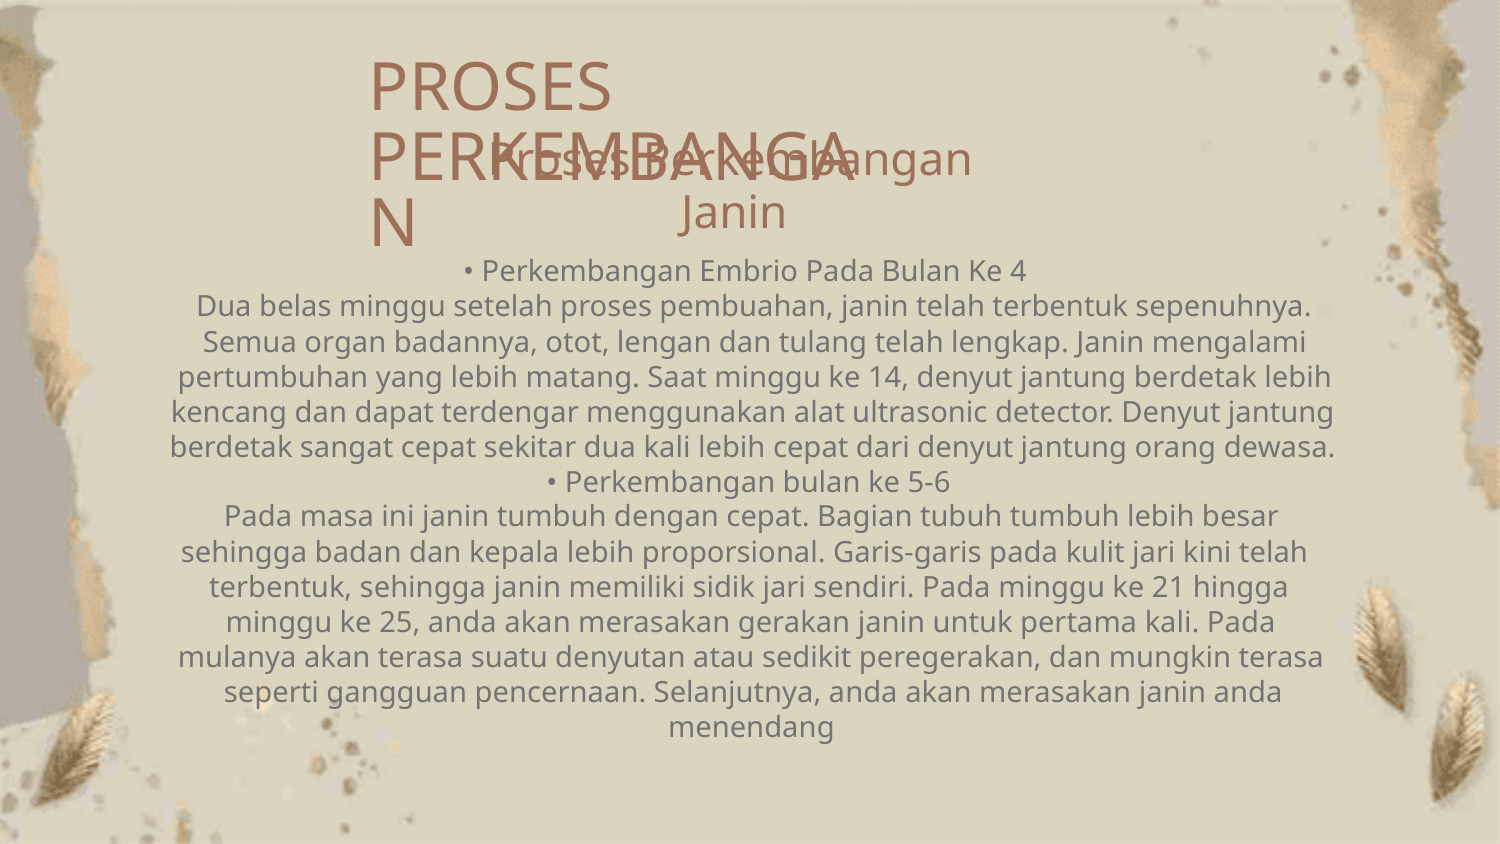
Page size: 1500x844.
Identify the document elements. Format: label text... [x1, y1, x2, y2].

text_box Dua belas minggu setelah proses pembuahan, janin telah terbentuk sepenuhnya. Semua organ badannya, otot, lengan dan tulang telah lengkap. Janin mengalami pertumbuhan yang lebih matang. Saat minggu ke 14, denyut jantung berdetak lebih kencang dan dapat terdengar menggunakan alat ultrasonic detector. Denyut jantung berdetak sangat cepat sekitar dua kali lebih cepat dari denyut jantung orang dewasa. • Perkembangan bulan ke 5-6 [169, 282, 1356, 499]
text_box • Perkembangan Embrio Pada Bulan Ke 4 [463, 247, 1064, 282]
text_box [0, 0, 1500, 844]
text_box PROSES PERKEMBANGAN [368, 58, 874, 260]
text_box Pada masa ini janin tumbuh dengan cepat. Bagian tubuh tumbuh lebih besar sehingga badan dan kepala lebih proporsional. Garis-garis pada kulit jari kini telah terbentuk, sehingga janin memiliki sidik jari sendiri. Pada minggu ke 21 hingga minggu ke 25, anda akan merasakan gerakan janin untuk pertama kali. Pada mulanya akan terasa suatu denyutan atau sedikit peregerakan, dan mungkin terasa seperti gangguan pencernaan. Selanjutnya, anda akan merasakan janin anda menendang [177, 492, 1345, 744]
text_box Proses Perkembangan Janin [487, 140, 1035, 238]
